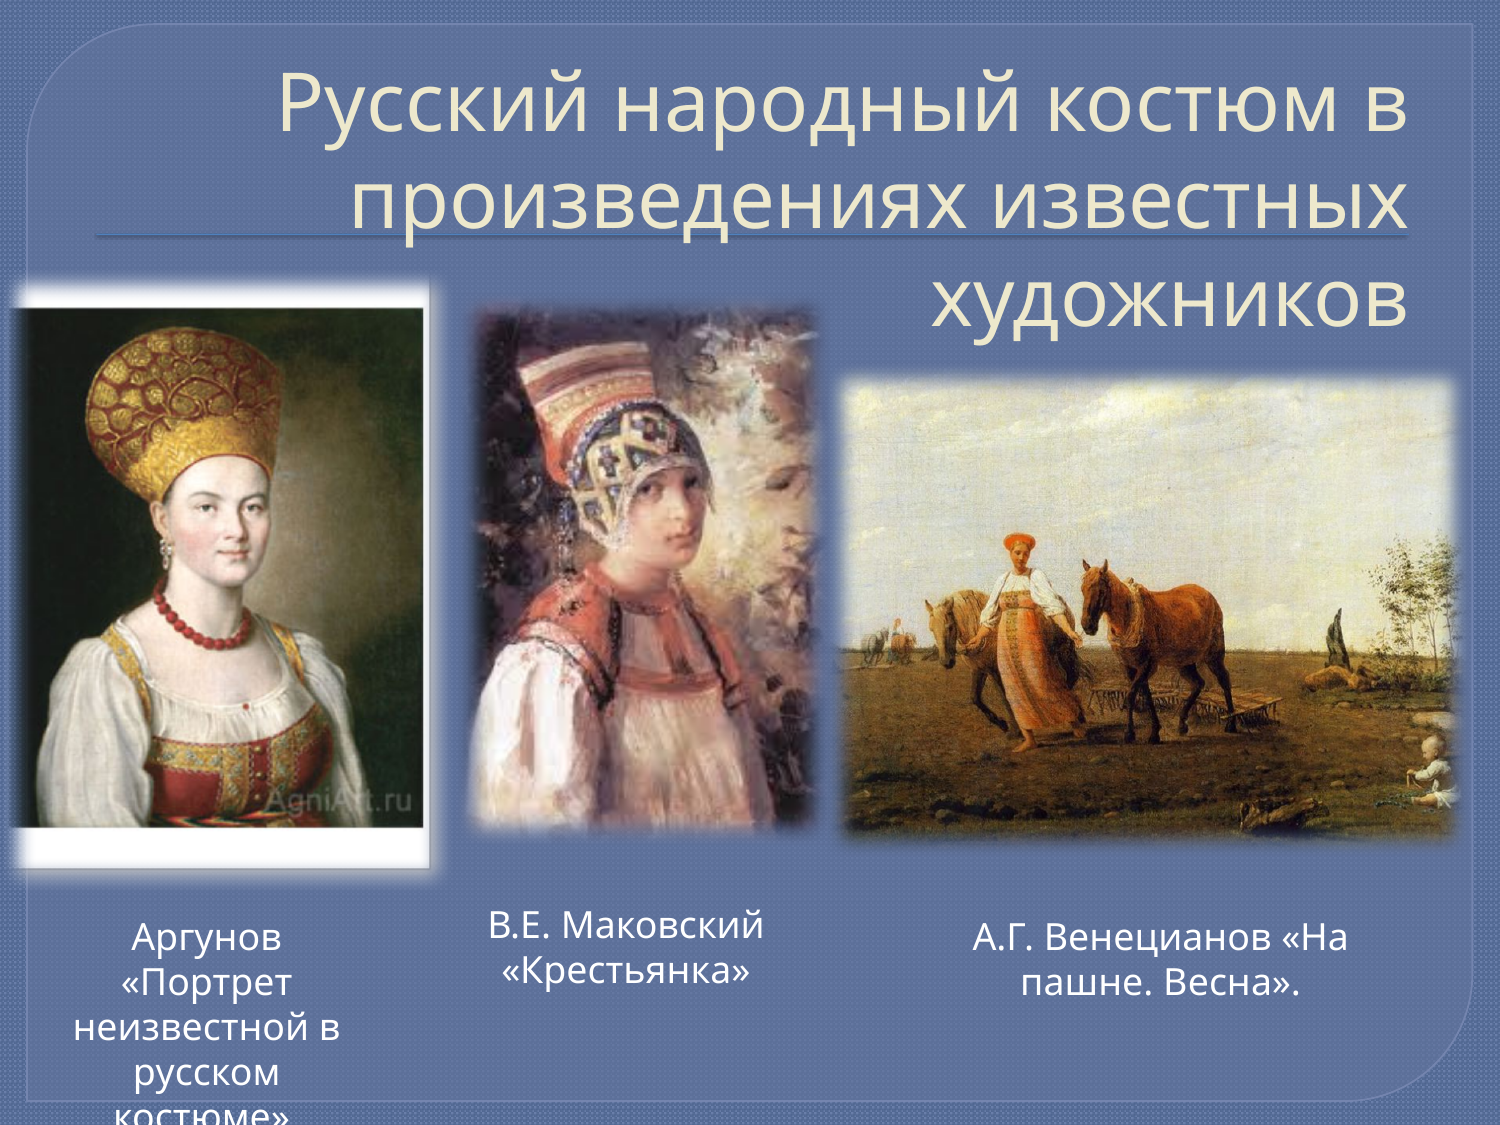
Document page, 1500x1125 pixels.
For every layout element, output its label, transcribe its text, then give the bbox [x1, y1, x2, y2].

picture [824, 361, 1471, 859]
text_box Аргунов «Портрет неизвестной в русском костюме». [29, 905, 384, 1125]
text_box В.Е. Маковский «Крестьянка» [466, 893, 786, 998]
title Русский народный костюм в произведениях известных художников [75, 41, 1425, 350]
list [454, 290, 833, 847]
picture [0, 266, 454, 893]
text_box А.Г. Венецианов «На пашне. Весна». [903, 905, 1419, 1010]
